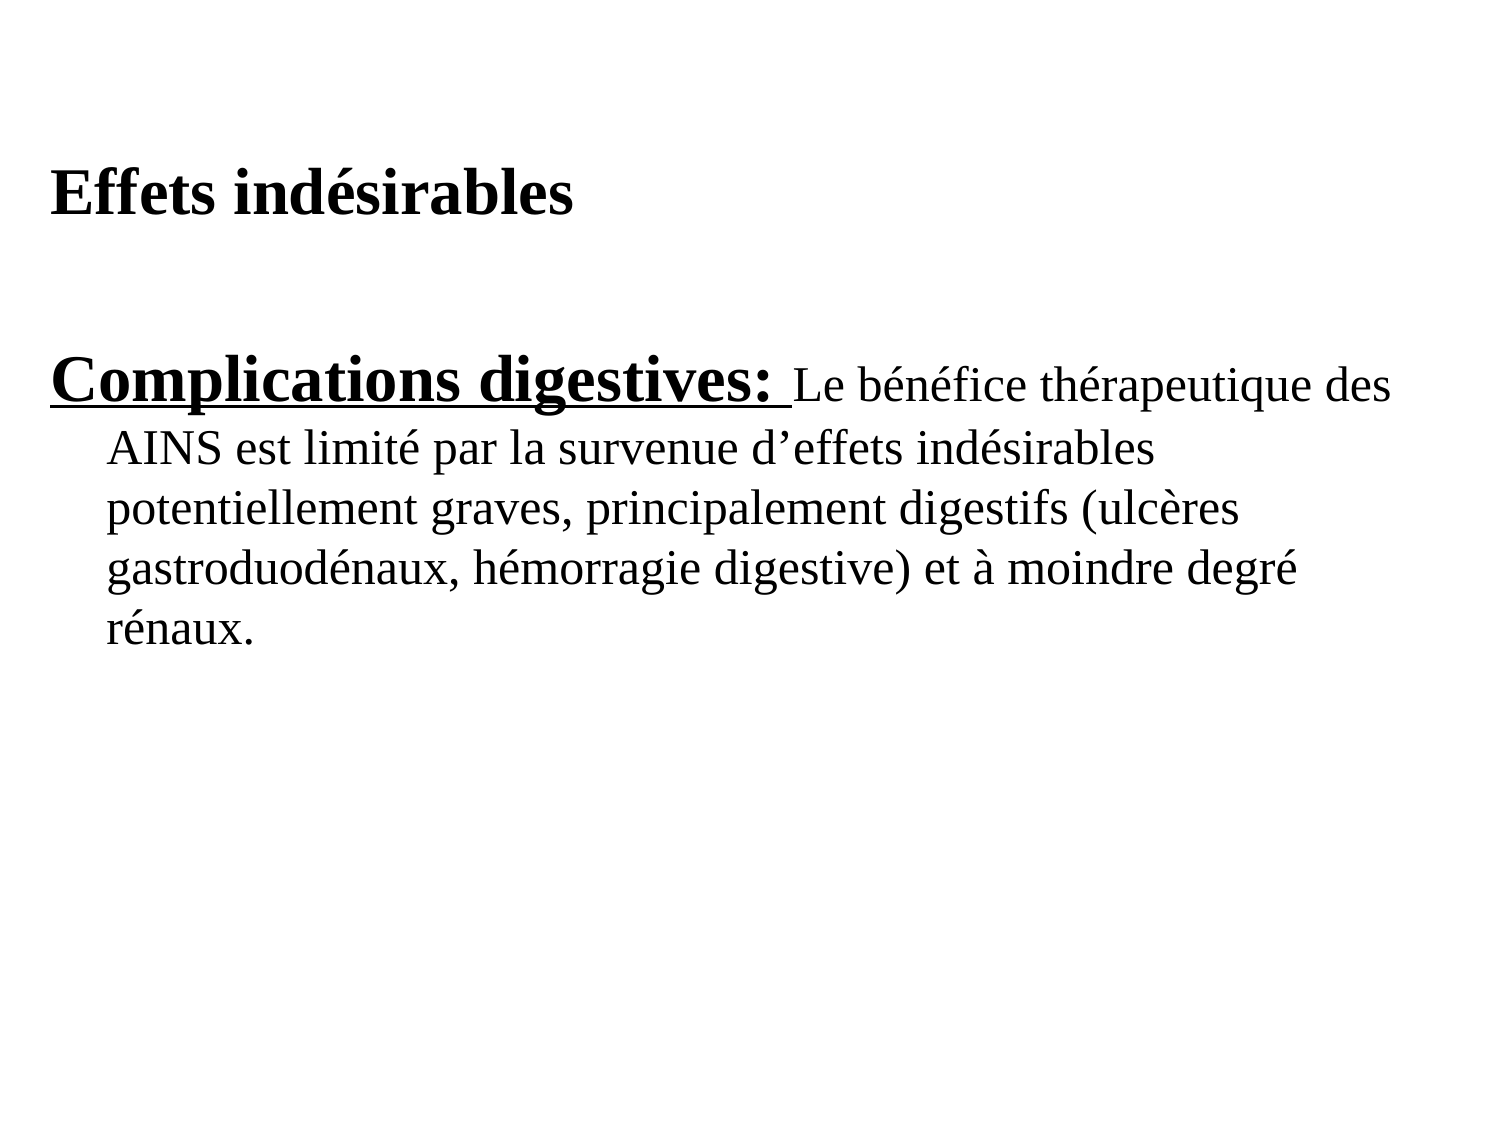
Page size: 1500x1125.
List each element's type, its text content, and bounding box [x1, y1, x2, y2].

list Effets indésirables Complications digestives: Le bénéfice thérapeutique des AINS est limité par la survenue d’effets indésirables potentiellement graves, principalement digestifs (ulcères gastroduodénaux, hémorragie digestive) et à moindre degré rénaux. [35, 46, 1465, 1090]
